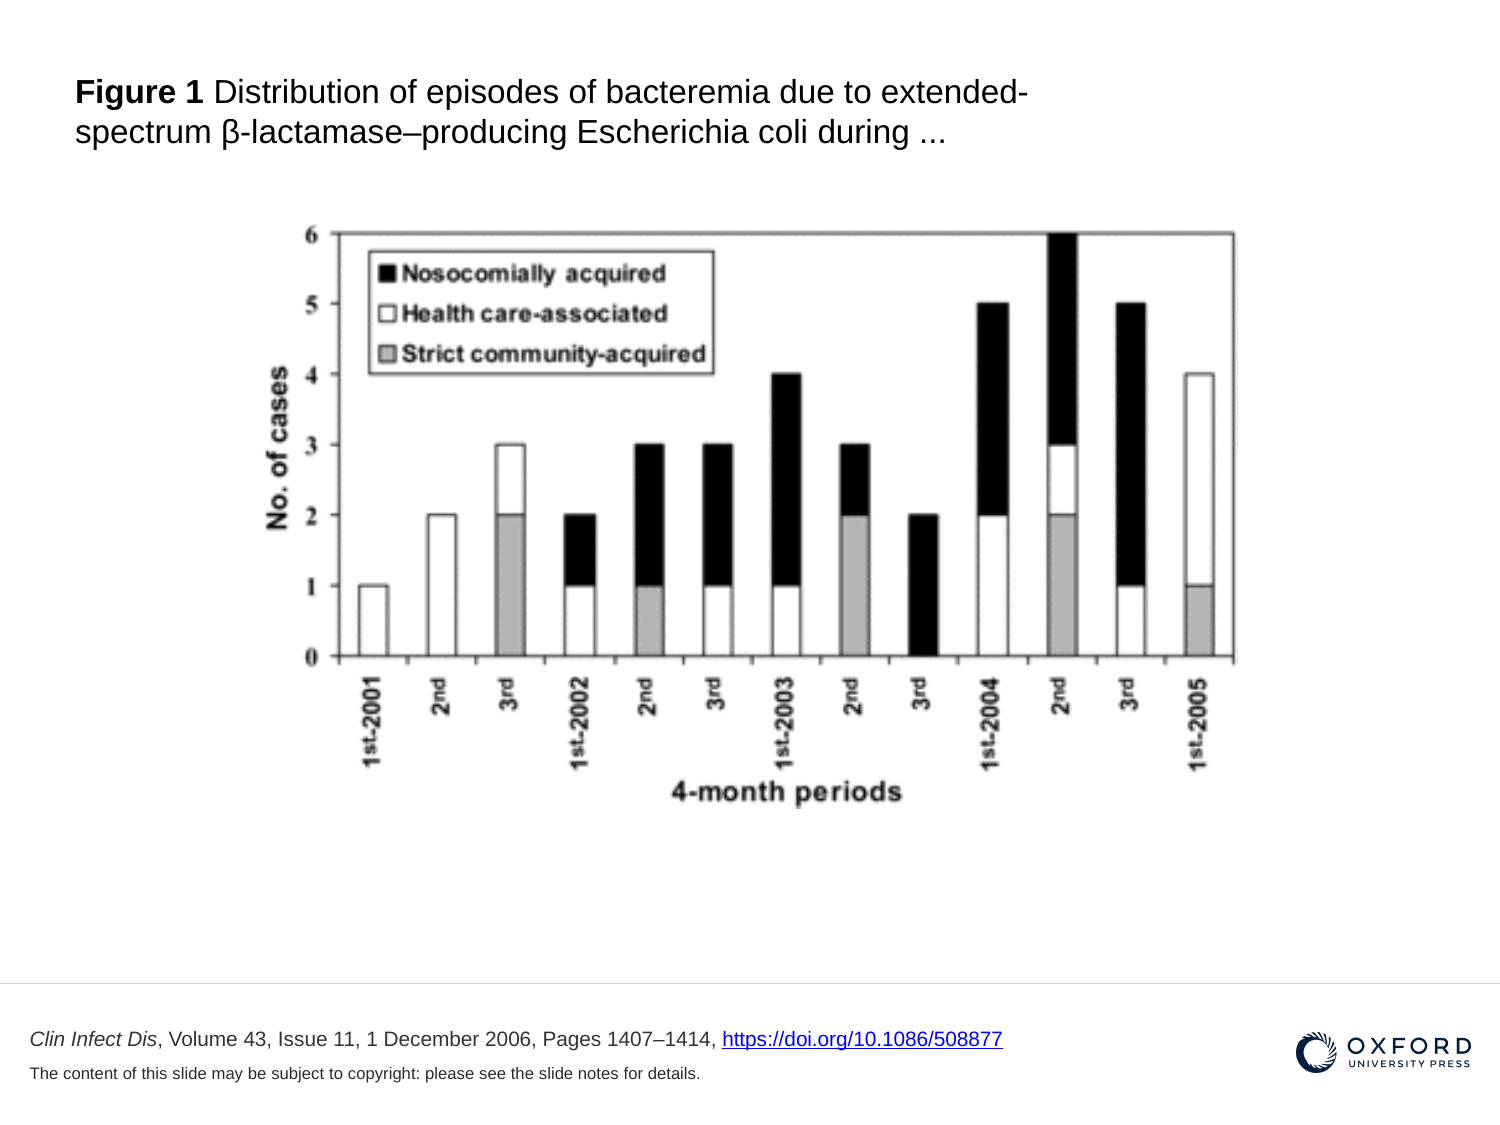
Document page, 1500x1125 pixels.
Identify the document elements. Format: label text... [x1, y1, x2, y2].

footer Clin Infect Dis, Volume 43, Issue 11, 1 December 2006, Pages 1407–1414, https://doi.org/10.1086/508877 The content of this slide may be subject to copyright: please see the slide notes for details. [0, 983, 1260, 1125]
title Figure 1 Distribution of episodes of bacteremia due to extended-spectrum β-lactamase–producing Escherichia coli during ... [75, 69, 1078, 171]
picture [1296, 1032, 1471, 1073]
picture [262, 224, 1238, 809]
